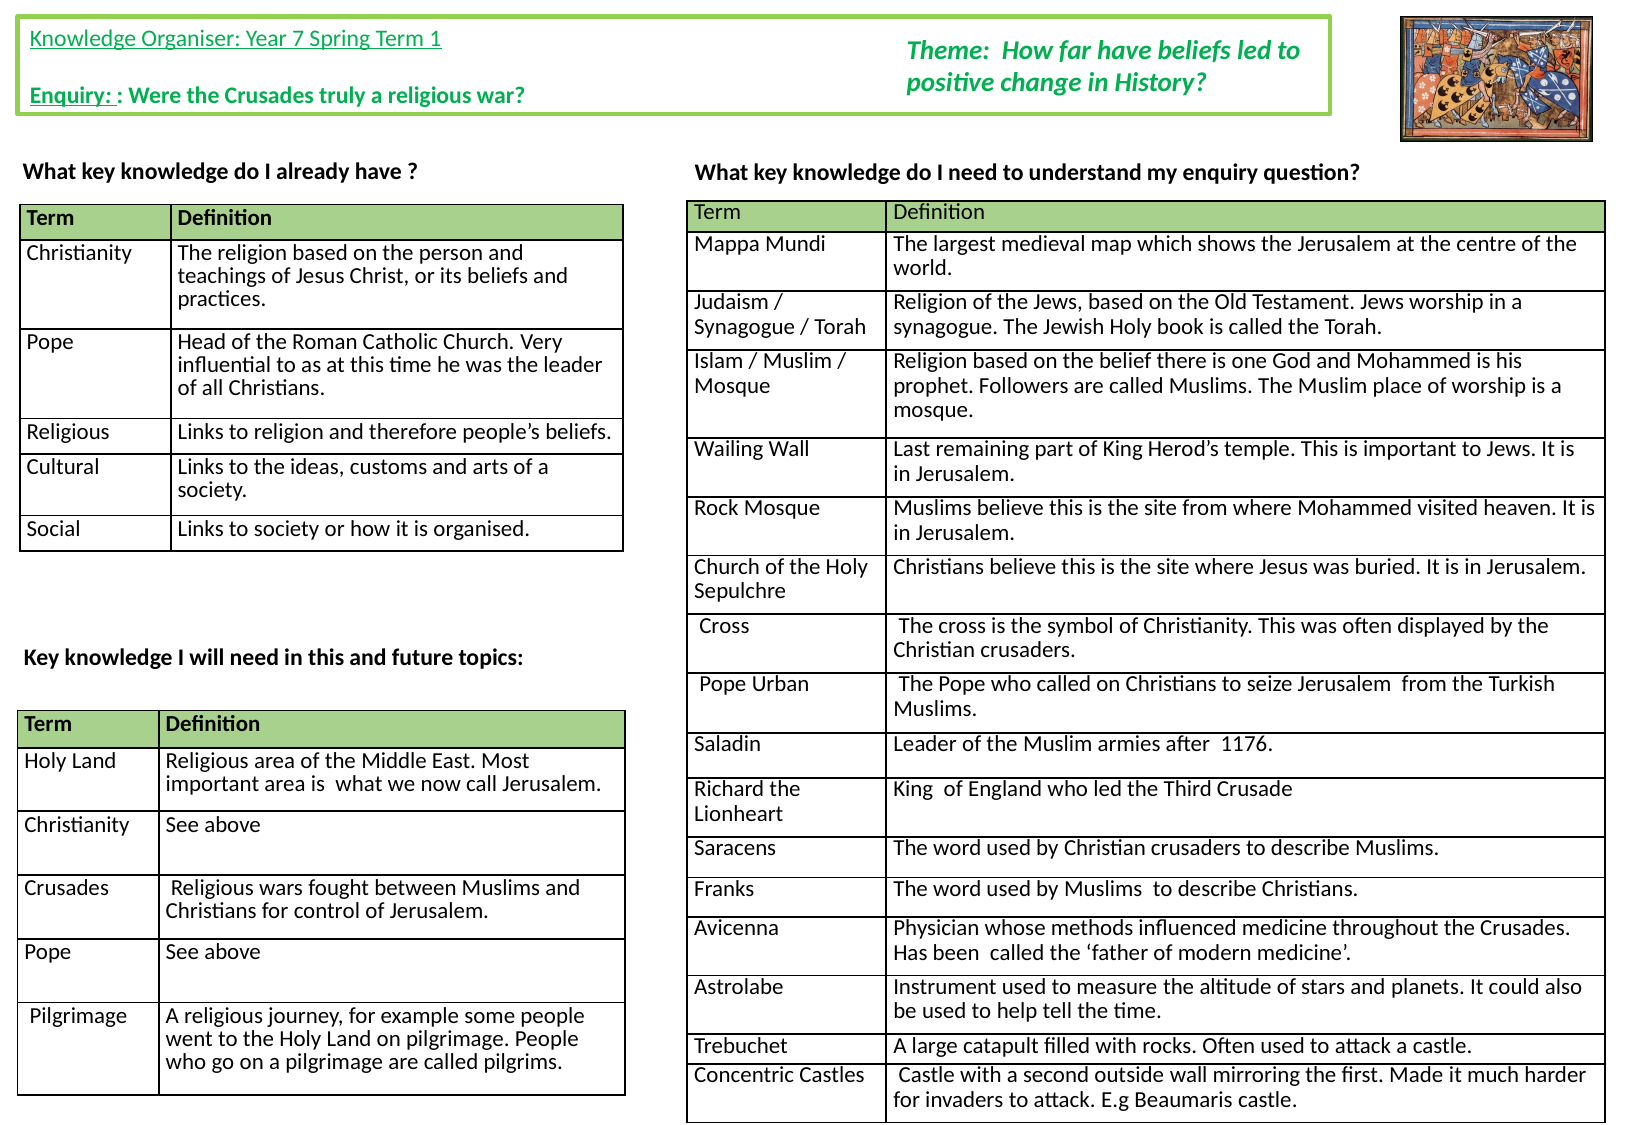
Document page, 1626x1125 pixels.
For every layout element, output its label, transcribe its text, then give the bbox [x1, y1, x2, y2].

table_cell Crusades [18, 876, 158, 938]
table_cell Links to the ideas, customs and arts of a society. [172, 455, 622, 515]
table_cell Head of the Roman Catholic Church. Very influential to as at this time he was the leader of all Christians. [172, 330, 622, 418]
table_cell Franks [688, 878, 885, 916]
table_cell Social [21, 516, 170, 550]
table_header Term [688, 202, 885, 231]
table_cell The Pope who called on Christians to seize Jerusalem from the Turkish Muslims. [887, 674, 1604, 732]
table_cell Astrolabe [688, 976, 885, 1033]
table_cell A religious journey, for example some people went to the Holy Land on pilgrimage. People who go on a pilgrimage are called pilgrims. [160, 1003, 624, 1094]
table_cell A large catapult filled with rocks. Often used to attack a castle. [887, 1035, 1604, 1063]
table_cell Religious wars fought between Muslims and Christians for control of Jerusalem. [160, 876, 624, 938]
table_cell Muslims believe this is the site from where Mohammed visited heaven. It is in Jerusalem. [887, 498, 1604, 555]
table_cell Christians believe this is the site where Jesus was buried. It is in Jerusalem. [887, 556, 1604, 613]
table_cell See above [160, 812, 624, 874]
table_cell Richard the Lionheart [688, 779, 885, 836]
table_cell Holy Land [18, 749, 158, 810]
table_header Definition [887, 202, 1604, 231]
table_cell Religion based on the belief there is one God and Mohammed is his prophet. Followers are called Muslims. The Muslim place of worship is a mosque. [887, 351, 1604, 437]
table_cell Instrument used to measure the altitude of stars and planets. It could also be used to help tell the time. [887, 976, 1604, 1033]
table_cell Castle with a second outside wall mirroring the first. Made it much harder for invaders to attack. E.g Beaumaris castle. [887, 1065, 1604, 1122]
text_box Key knowledge I will need in this and future topics: [9, 634, 670, 678]
table_cell Islam / Muslim / Mosque [688, 351, 885, 437]
table_cell Pope [21, 330, 170, 418]
table_cell King of England who led the Third Crusade [887, 779, 1604, 836]
table_header Term [21, 205, 170, 239]
table_cell Pilgrimage [18, 1003, 158, 1094]
table_header Definition [160, 711, 624, 747]
table_cell Physician whose methods influenced medicine throughout the Crusades. Has been called the ‘father of modern medicine’. [887, 918, 1604, 975]
text_box Theme: How far have beliefs led to positive change in History? [891, 24, 1366, 105]
text_box What key knowledge do I need to understand my enquiry question? [679, 149, 1382, 193]
table_cell The cross is the symbol of Christianity. This was often displayed by the Christian crusaders. [887, 615, 1604, 672]
table_cell Links to religion and therefore people’s beliefs. [172, 419, 622, 453]
table_cell Concentric Castles [688, 1065, 885, 1122]
text_box What key knowledge do I already have ? [10, 149, 670, 190]
table_cell Christianity [21, 241, 170, 328]
table_cell Religious [21, 419, 170, 453]
table_header Definition [172, 205, 622, 239]
text_box Knowledge Organiser: Year 7 Spring Term 1 Enquiry: : Were the Crusades truly a religious war? [17, 16, 1330, 114]
table_cell Cross [688, 615, 885, 672]
table_cell Pope Urban [688, 674, 885, 732]
table_cell Judaism / Synagogue / Torah [688, 292, 885, 349]
table_cell Church of the Holy Sepulchre [688, 556, 885, 613]
table_cell Avicenna [688, 918, 885, 975]
picture [1400, 16, 1593, 142]
table_header Term [18, 711, 158, 747]
table_cell Religious area of the Middle East. Most important area is what we now call Jerusalem. [160, 749, 624, 810]
table_cell Christianity [18, 812, 158, 874]
table_cell The largest medieval map which shows the Jerusalem at the centre of the world. [887, 233, 1604, 290]
table_cell The word used by Muslims to describe Christians. [887, 878, 1604, 916]
table_cell The word used by Christian crusaders to describe Muslims. [887, 838, 1604, 877]
table_cell Religion of the Jews, based on the Old Testament. Jews worship in a synagogue. The Jewish Holy book is called the Torah. [887, 292, 1604, 349]
table_cell Wailing Wall [688, 439, 885, 496]
table_cell Saracens [688, 838, 885, 877]
table_cell Last remaining part of King Herod’s temple. This is important to Jews. It is in Jerusalem. [887, 439, 1604, 496]
table_cell Saladin [688, 734, 885, 777]
table_cell Rock Mosque [688, 498, 885, 555]
table_cell Pope [18, 940, 158, 1002]
table_cell The religion based on the person and teachings of Jesus Christ, or its beliefs and practices. [172, 241, 622, 328]
table_cell See above [160, 940, 624, 1002]
table_cell Links to society or how it is organised. [172, 516, 622, 550]
table_cell Trebuchet [688, 1035, 885, 1063]
table_cell Leader of the Muslim armies after 1176. [887, 734, 1604, 777]
table_cell Cultural [21, 455, 170, 515]
table_cell Mappa Mundi [688, 233, 885, 290]
